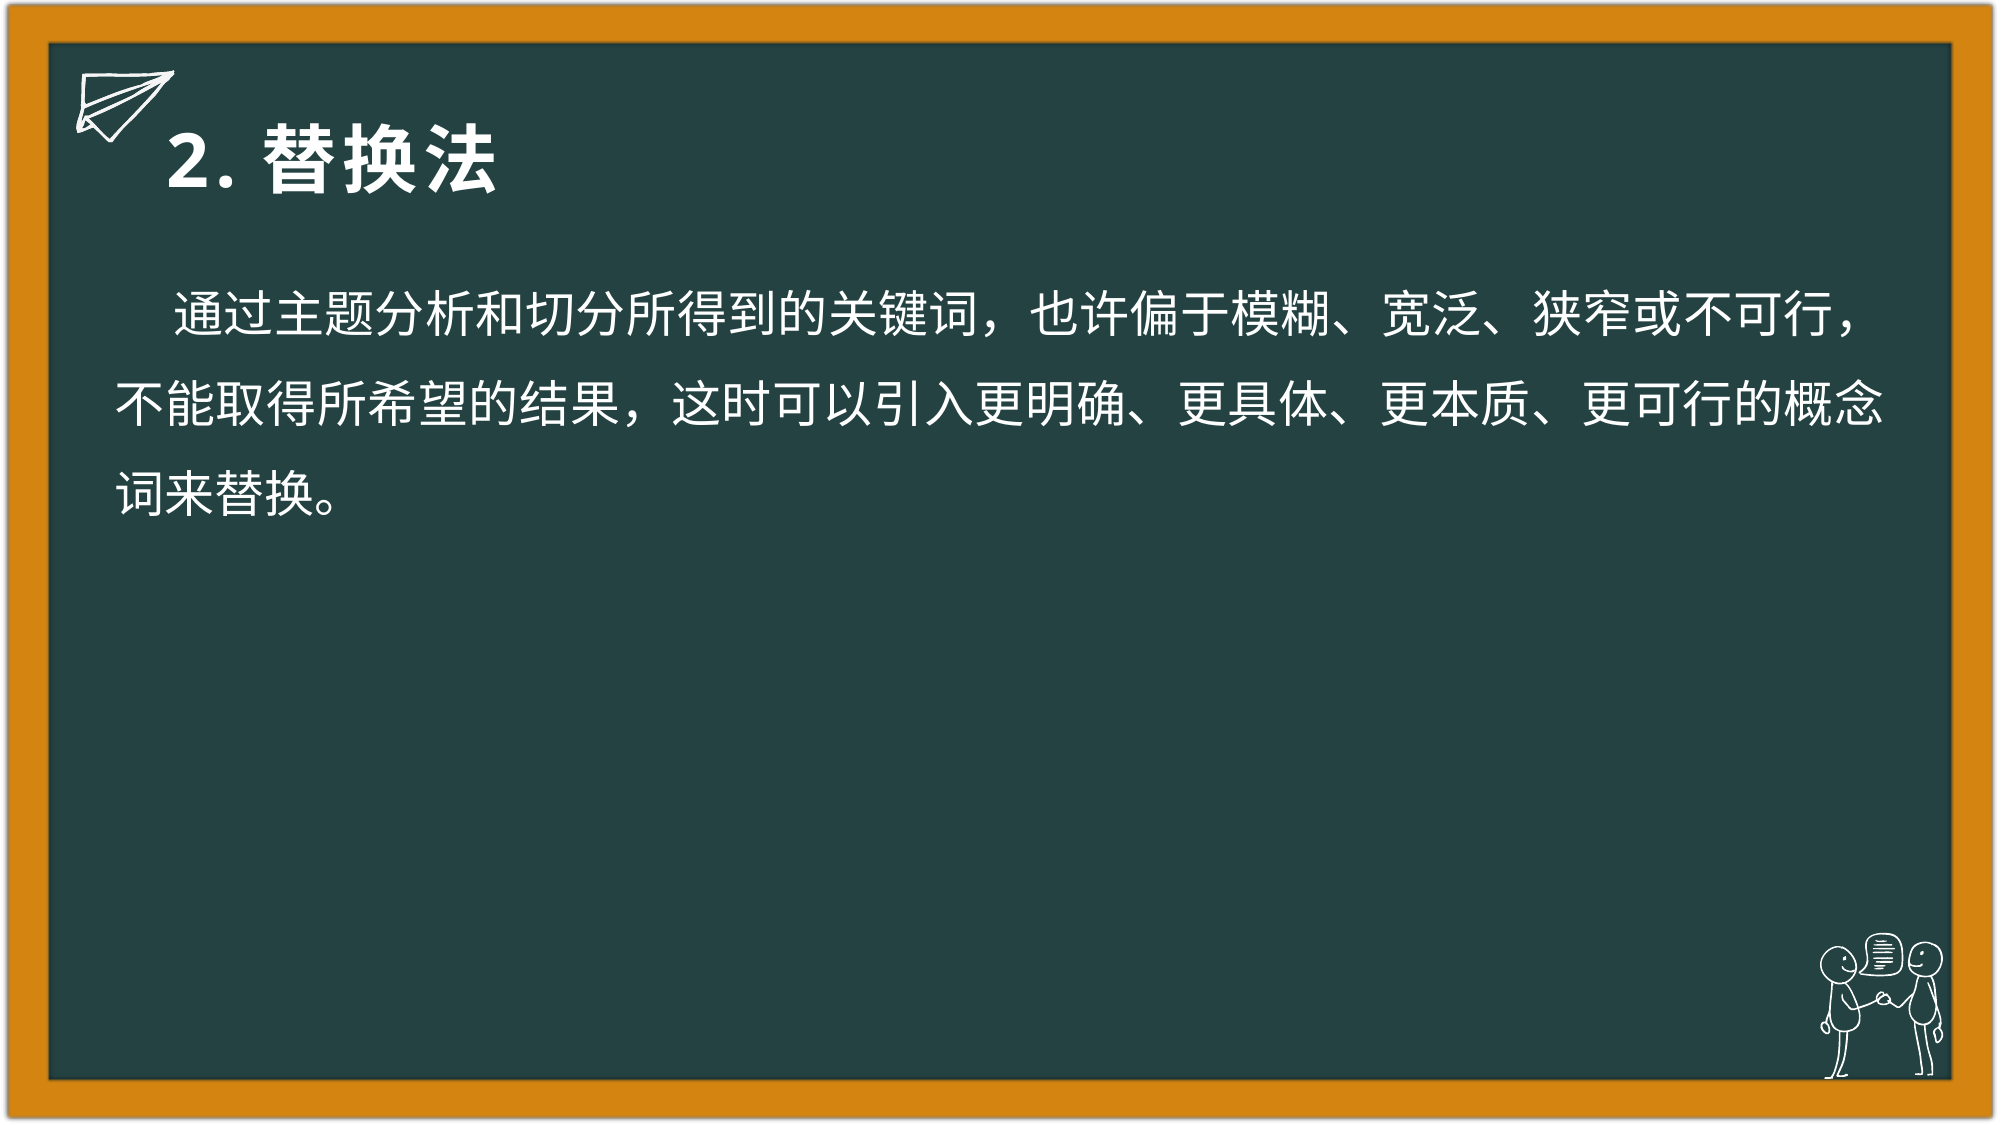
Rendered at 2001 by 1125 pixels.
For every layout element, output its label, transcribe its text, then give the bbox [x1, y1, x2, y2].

list 通过主题分析和切分所得到的关键词，也许偏于模糊、宽泛、狭窄或不可行，不能取得所希望的结果，这时可以引入更明确、更具体、更本质、更可行的概念词来替换。 [99, 244, 1900, 1026]
text_box 2.替换法 [99, 99, 1900, 216]
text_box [1817, 932, 1945, 1079]
picture [0, 0, 2001, 1125]
